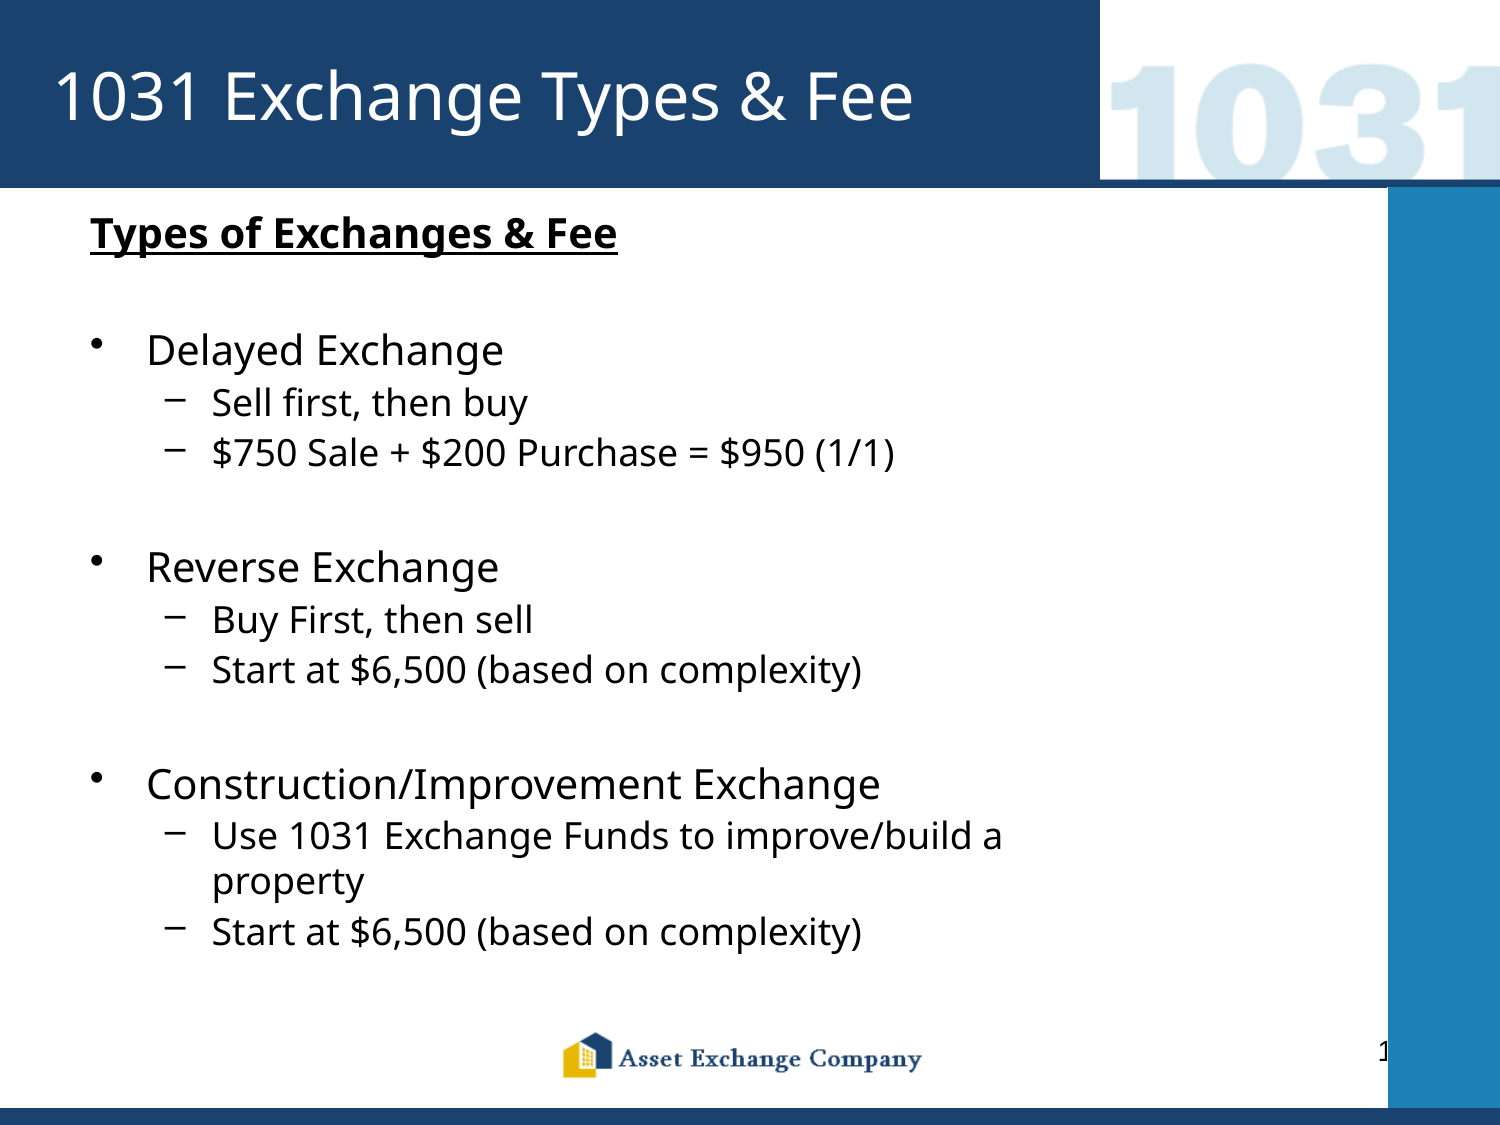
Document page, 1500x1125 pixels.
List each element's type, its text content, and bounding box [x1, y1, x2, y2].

picture [556, 1025, 963, 1088]
text_box Types of Exchanges & Fee Delayed Exchange Sell first, then buy $750 Sale + $200 Purchase = $950 (1/1) Reverse Exchange Buy First, then sell Start at $6,500 (based on complexity) Construction/Improvement Exchange Use 1031 Exchange Funds to improve/build a property Start at $6,500 (based on complexity) [74, 199, 1050, 1025]
title 1031 Exchange Types & Fee [37, 37, 1238, 150]
picture [0, 0, 1500, 1125]
